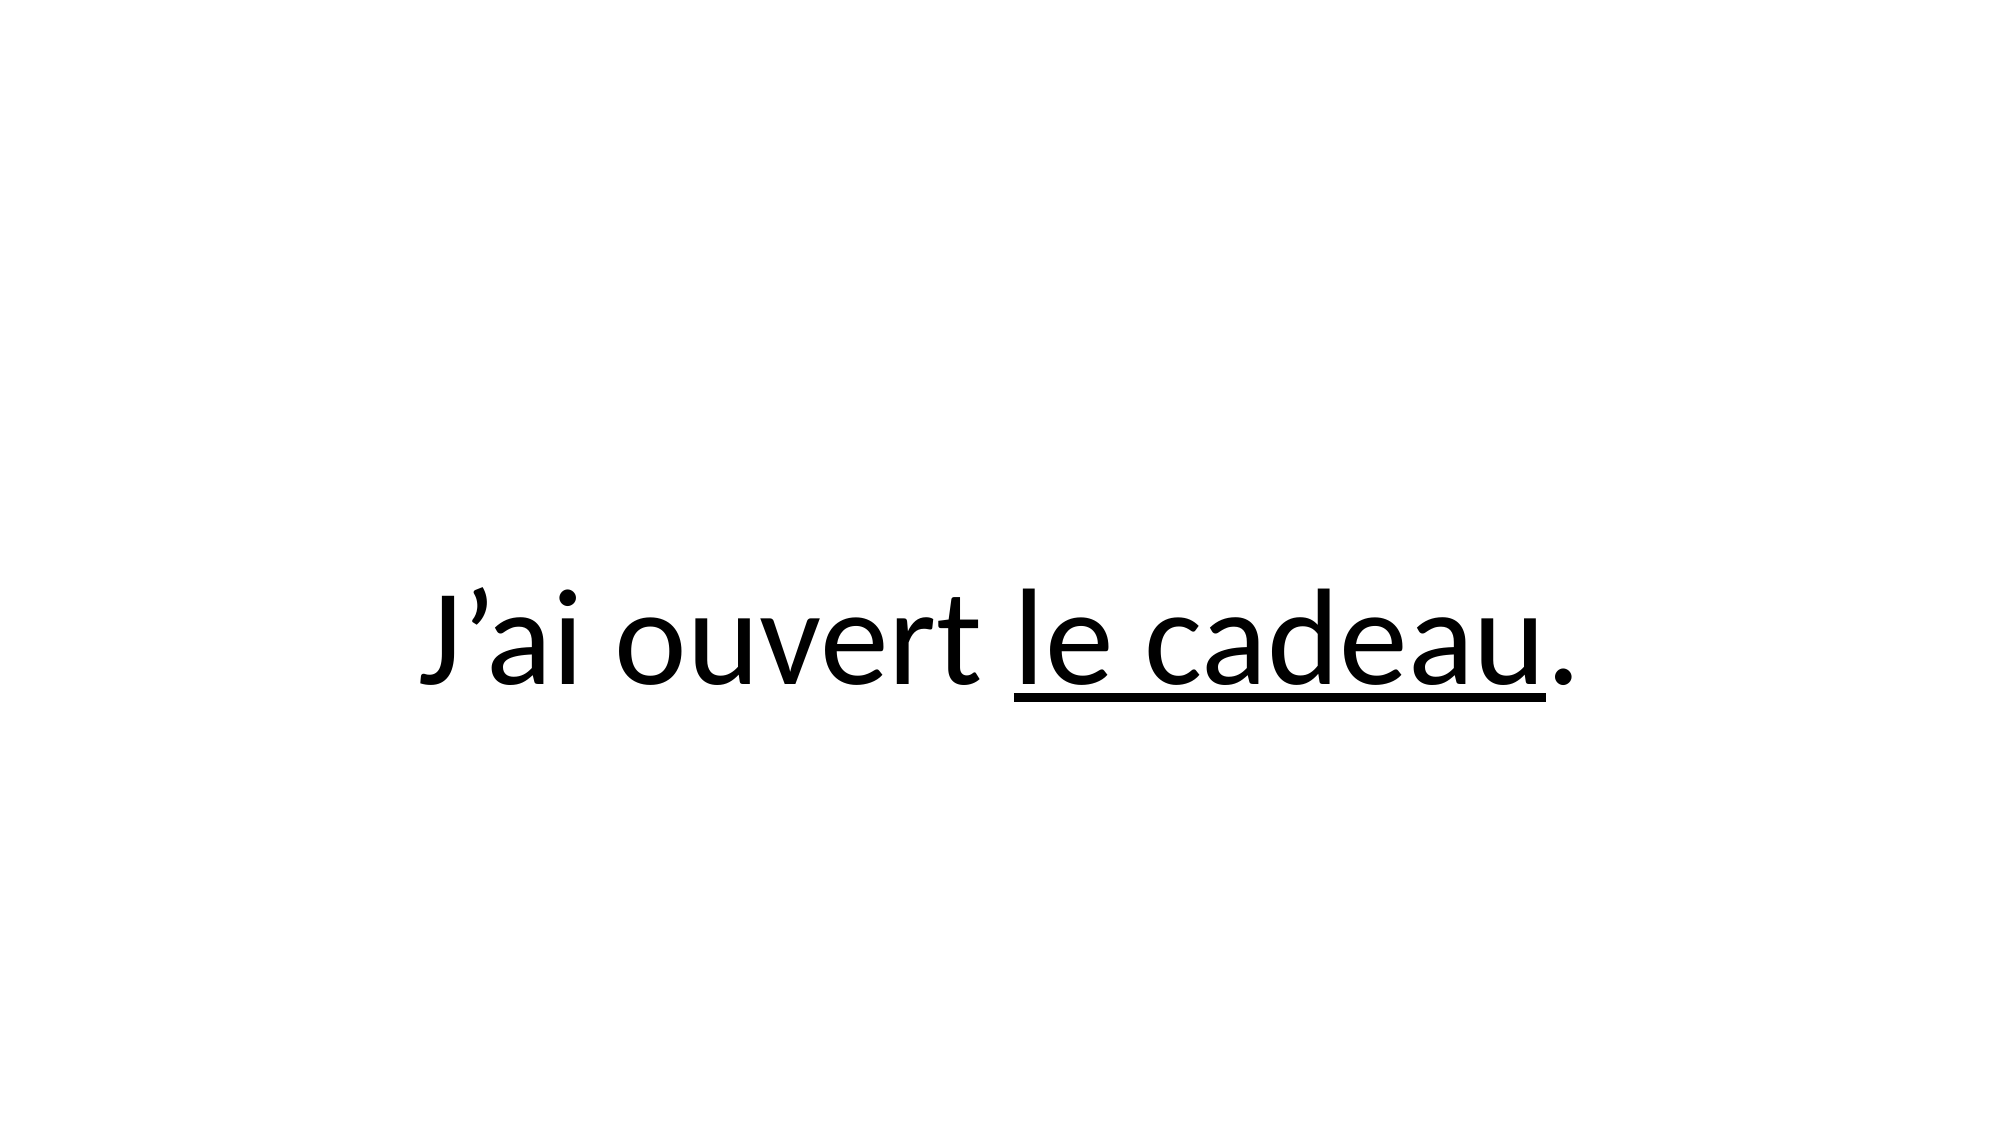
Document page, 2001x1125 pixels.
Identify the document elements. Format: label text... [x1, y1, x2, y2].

list J’ai ouvert le cadeau. [137, 299, 1863, 1014]
